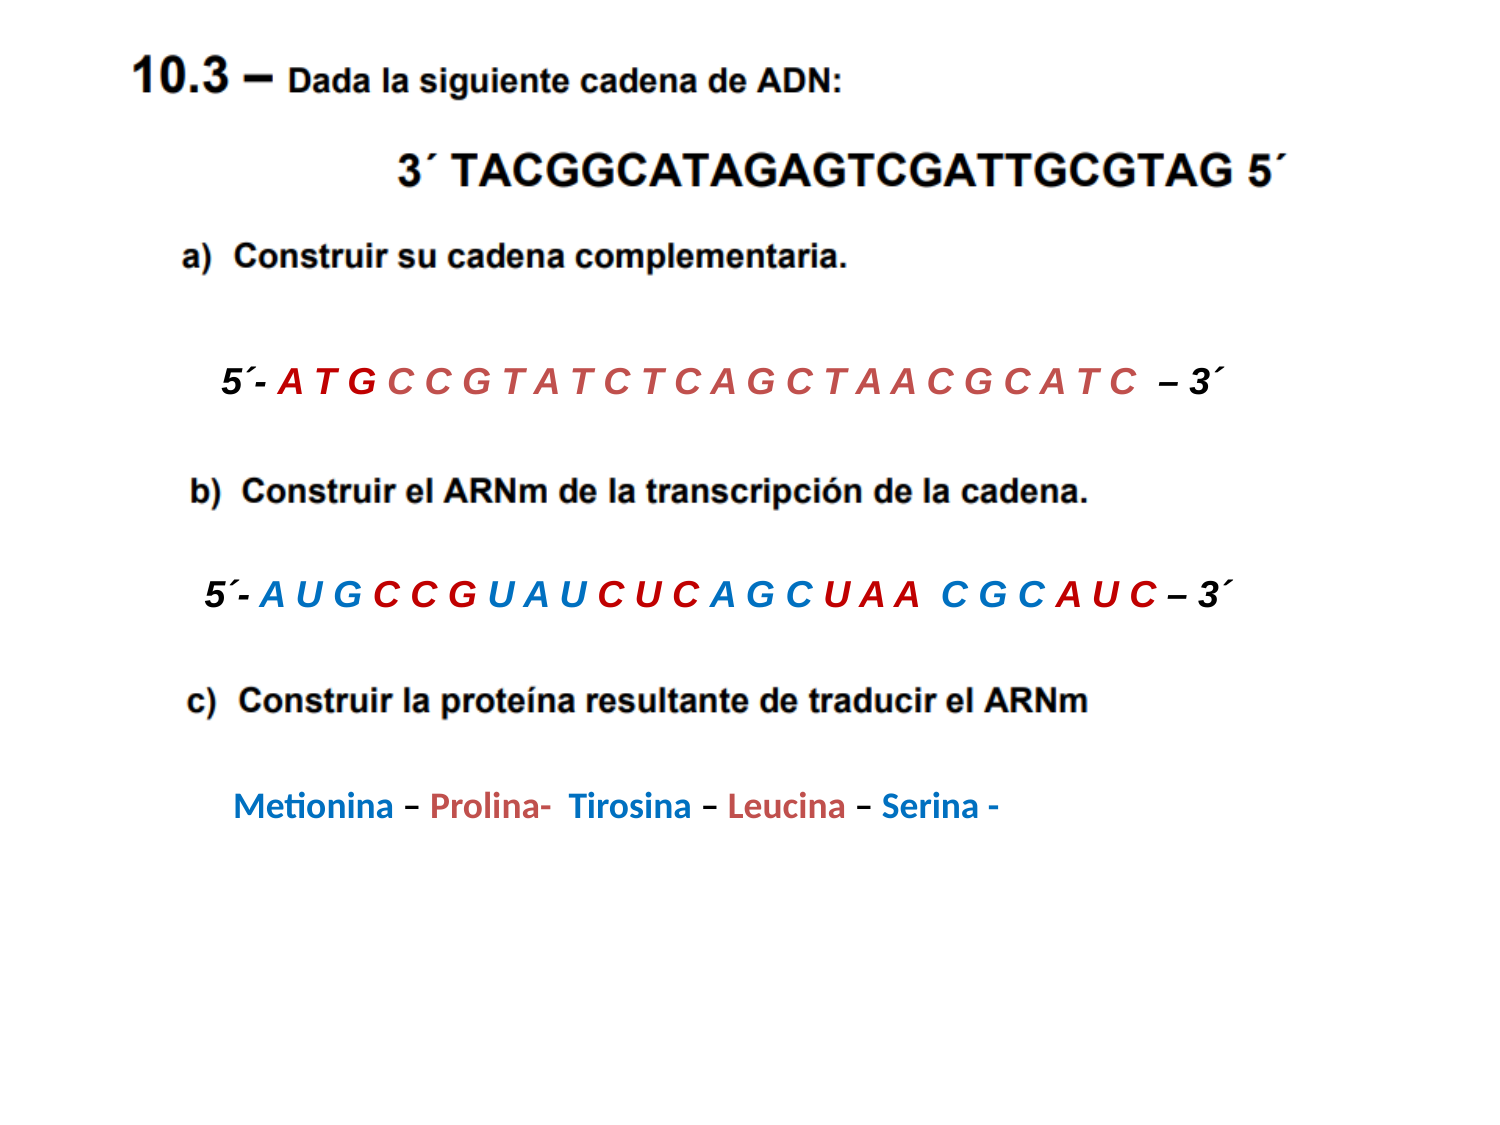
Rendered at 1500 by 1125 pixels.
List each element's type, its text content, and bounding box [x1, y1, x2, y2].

text_box 5´- A U G C C G U A U C U C A G C U A A C G C A U C – 3´ [189, 562, 1275, 623]
picture [159, 455, 1121, 537]
text_box 5´- A T G C C G T A T C T C A G C T A A C G C A T C – 3´ [206, 349, 1258, 410]
text_box Metionina – Prolina- Tirosina – Leucina – Serina - [218, 773, 1500, 834]
picture [111, 30, 1308, 291]
picture [159, 661, 1148, 741]
